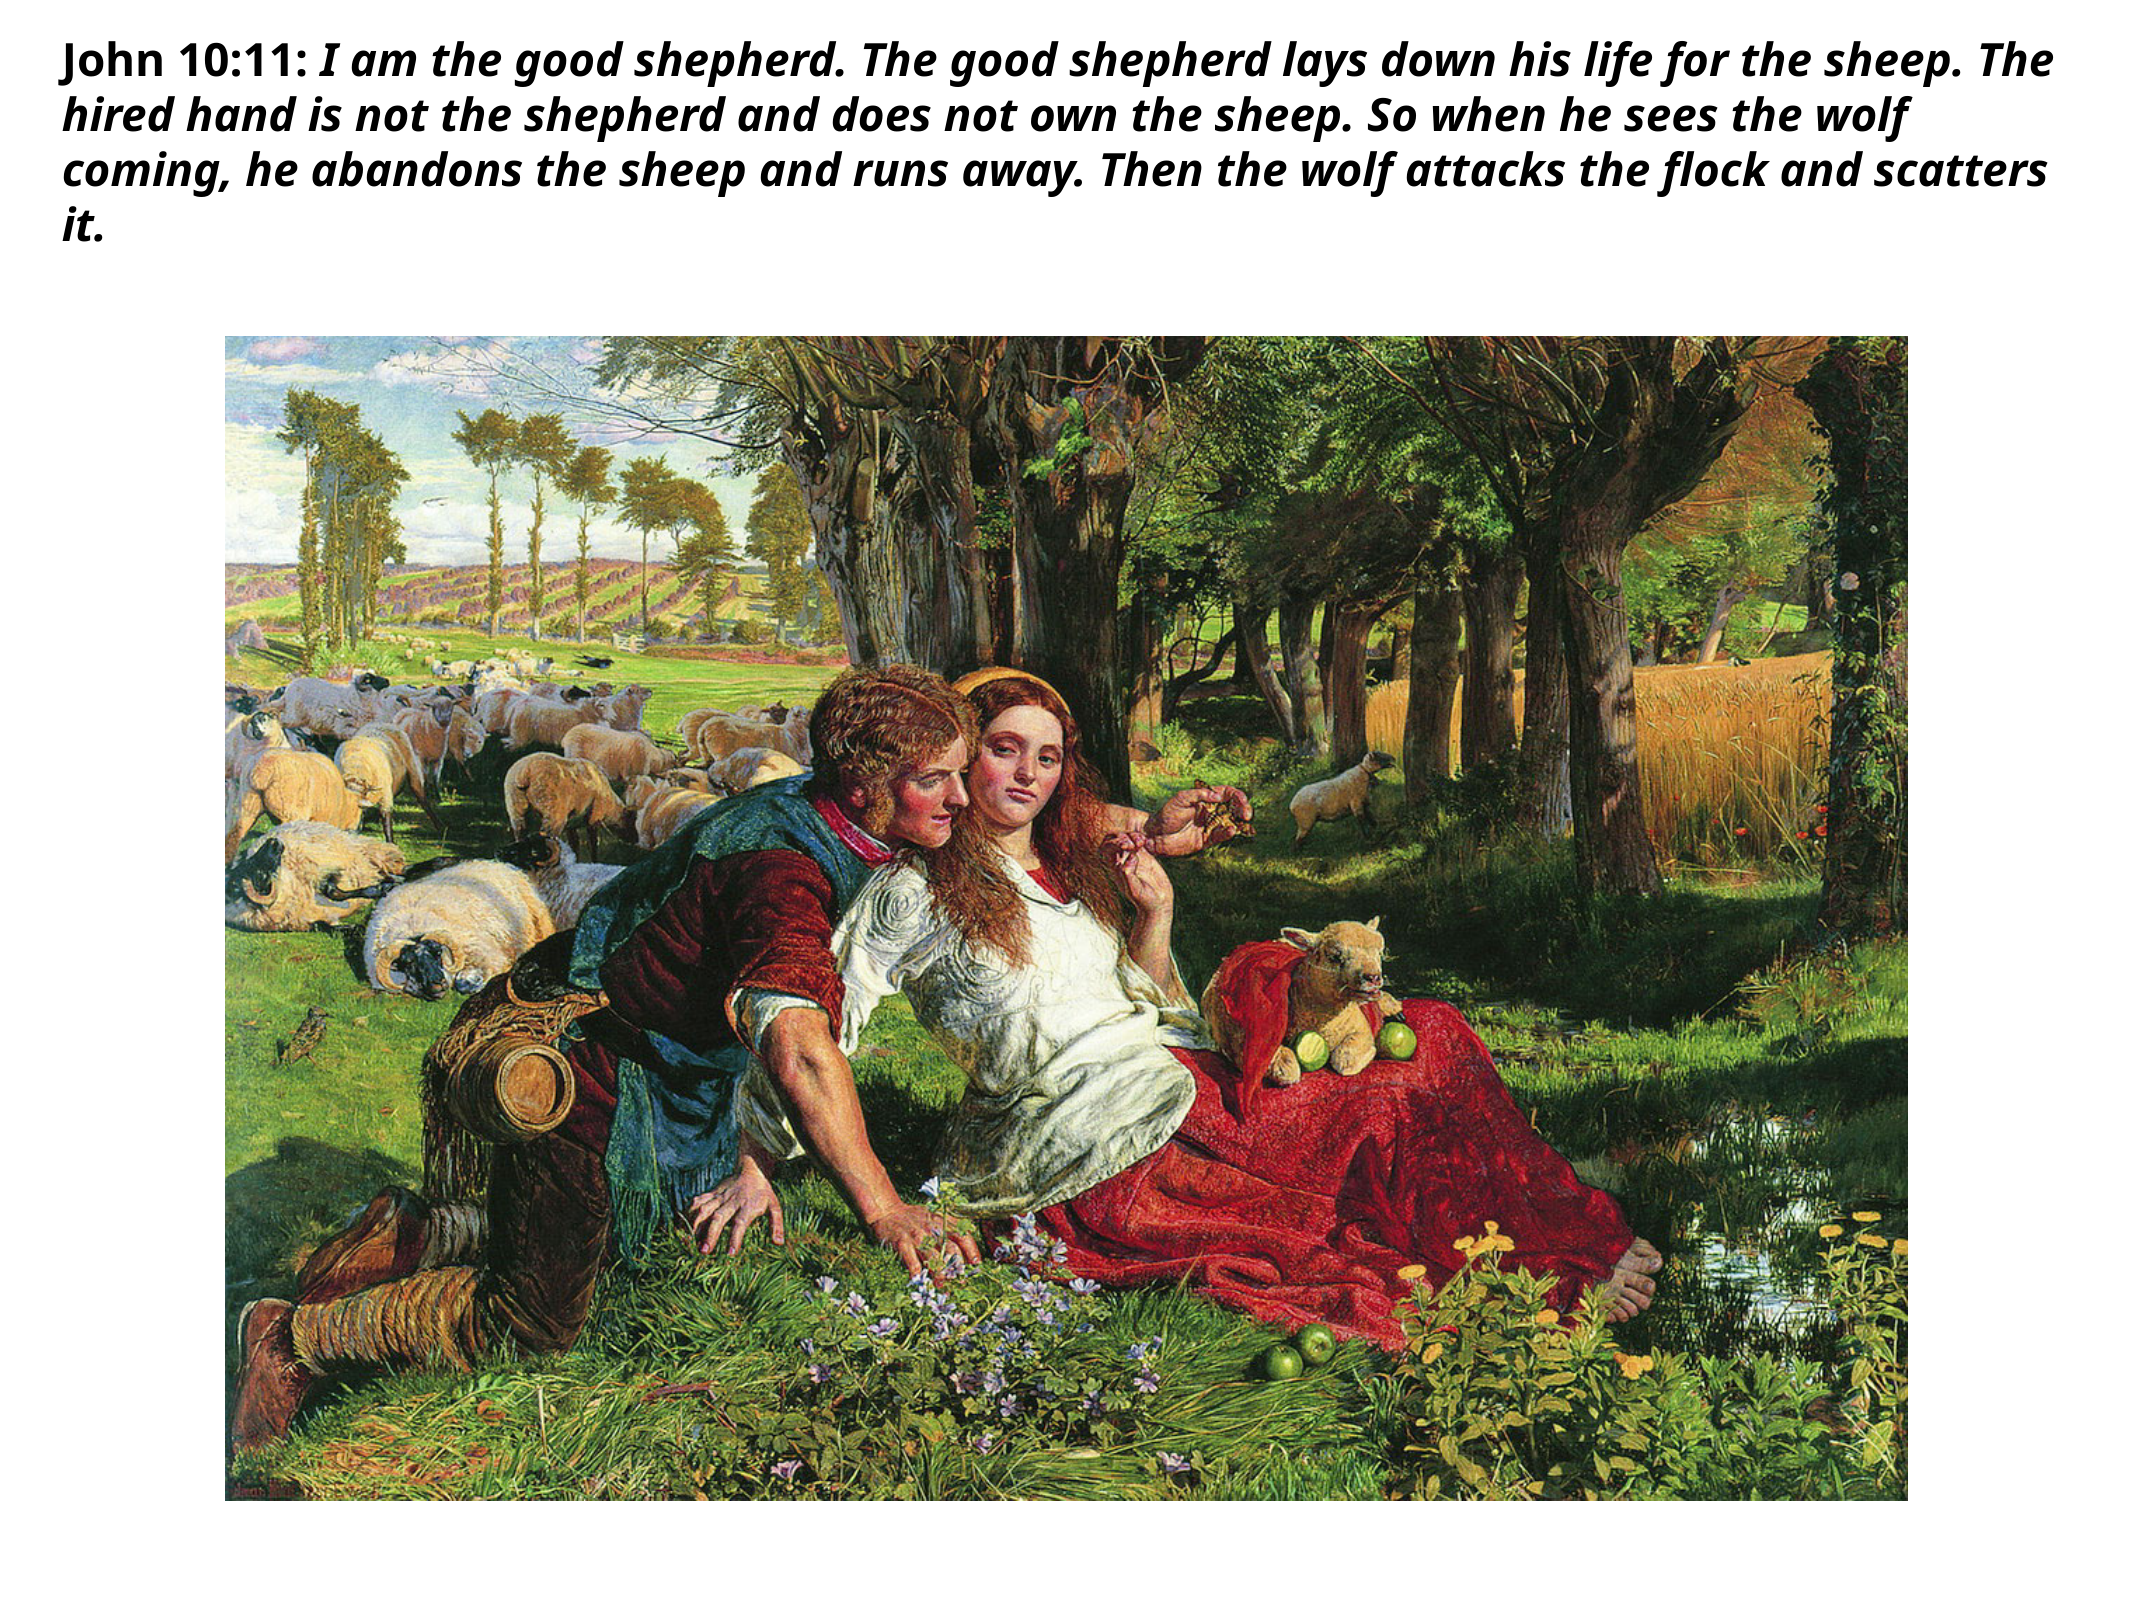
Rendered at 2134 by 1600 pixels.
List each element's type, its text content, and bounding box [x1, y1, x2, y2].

text_box John 10:11: I am the good shepherd. The good shepherd lays down his life for the sheep. The hired hand is not the shepherd and does not own the sheep. So when he sees the wolf coming, he abandons the sheep and runs away. Then the wolf attacks the flock and scatters it. [53, 22, 2080, 259]
picture [225, 336, 1908, 1501]
